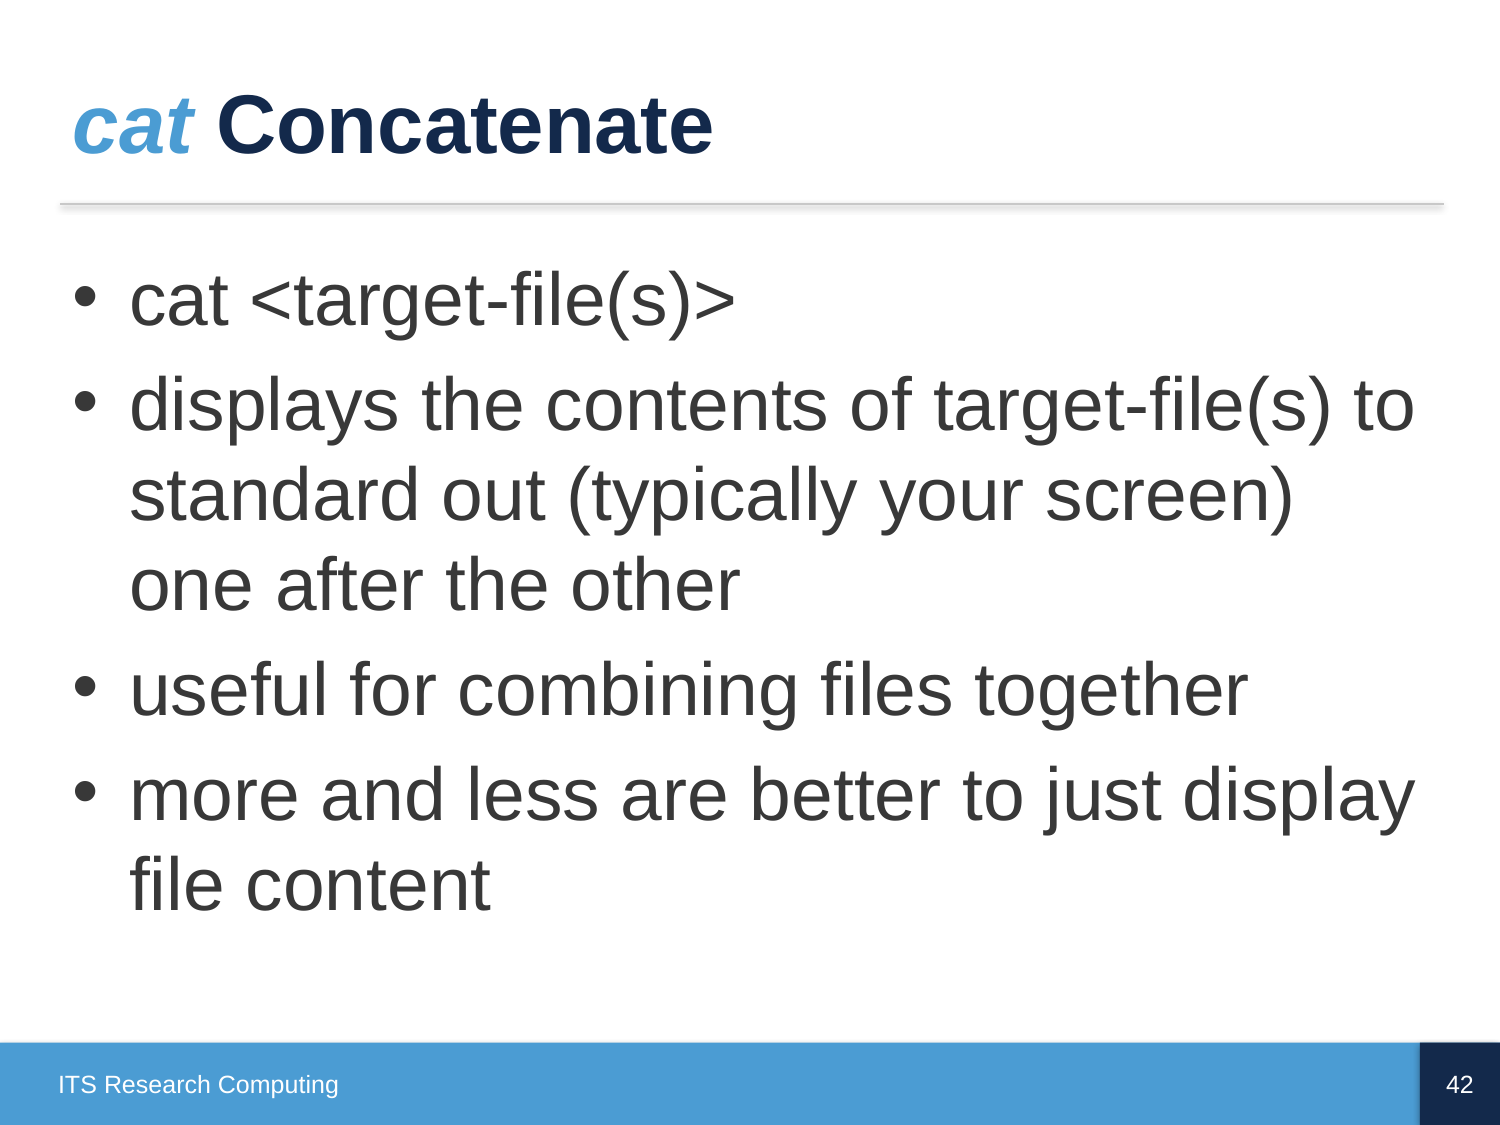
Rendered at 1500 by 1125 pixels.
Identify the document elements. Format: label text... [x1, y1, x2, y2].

slide_number 42 [1419, 1042, 1500, 1125]
title cat Concatenate [57, 35, 1444, 205]
footer ITS Research Computing [43, 1042, 776, 1125]
list cat <target-file(s)> displays the contents of target-file(s) to standard out (typically your screen) one after the other useful for combining files together more and less are better to just display file content [57, 242, 1442, 978]
